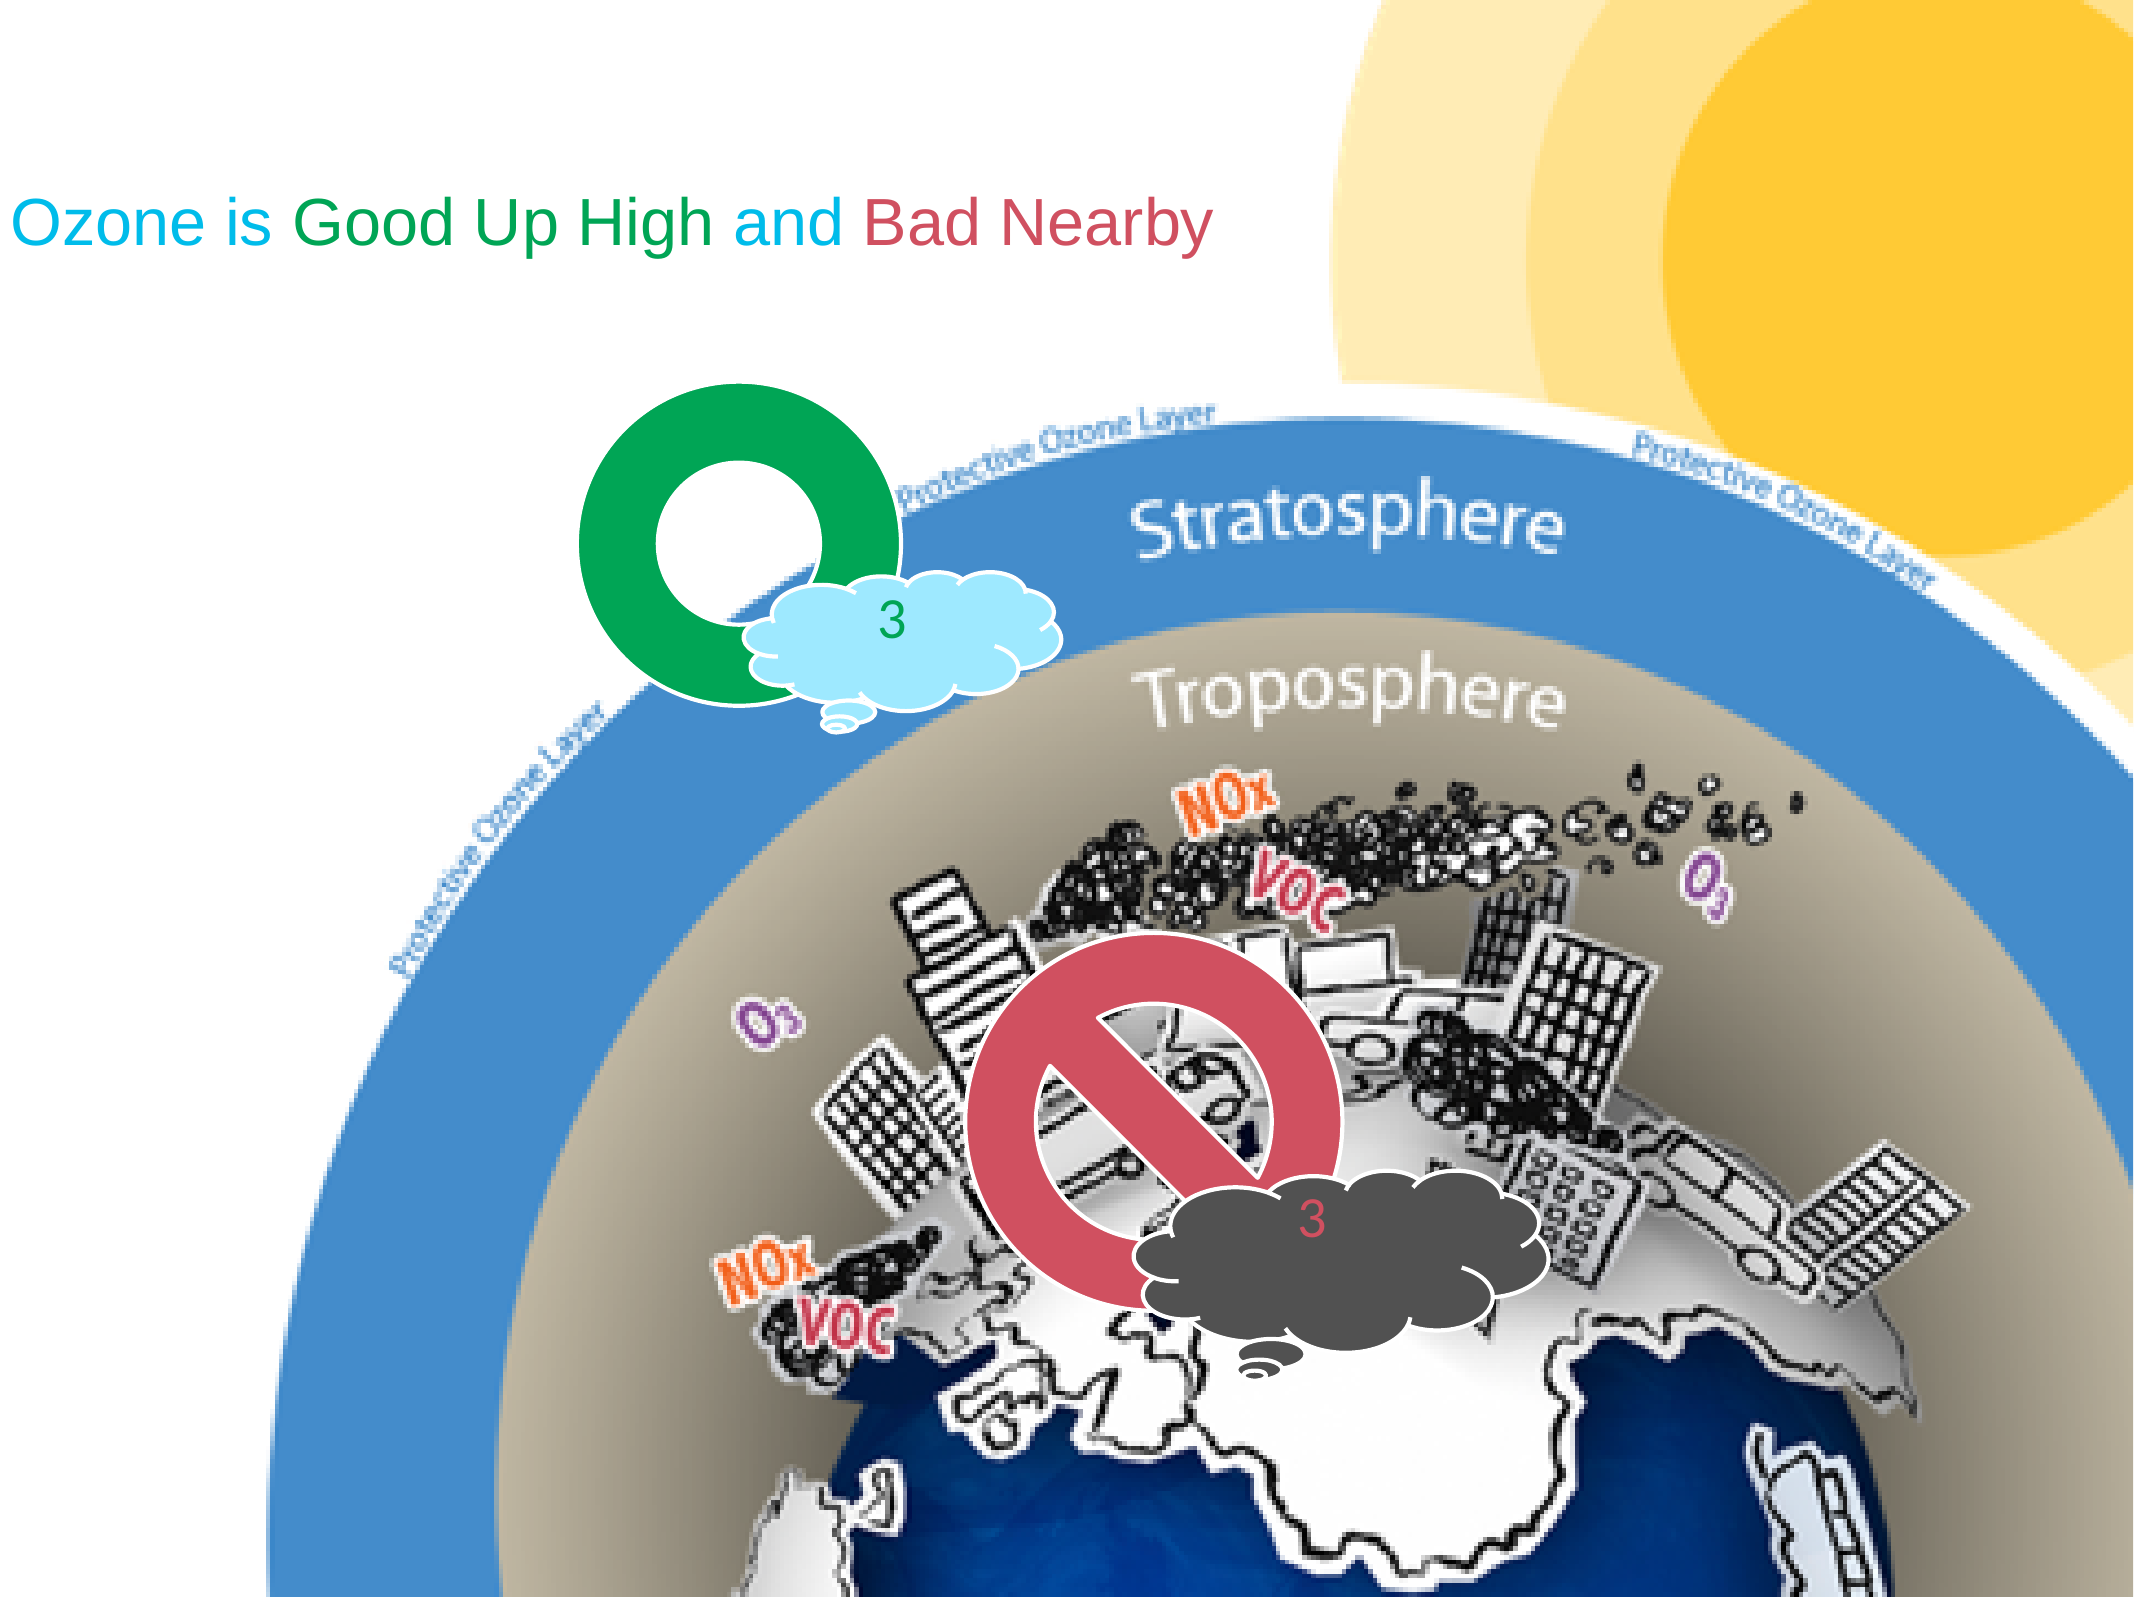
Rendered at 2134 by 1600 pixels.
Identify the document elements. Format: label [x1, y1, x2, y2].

picture [0, 0, 2134, 1597]
text_box [576, 381, 1062, 744]
text_box [964, 932, 1549, 1385]
